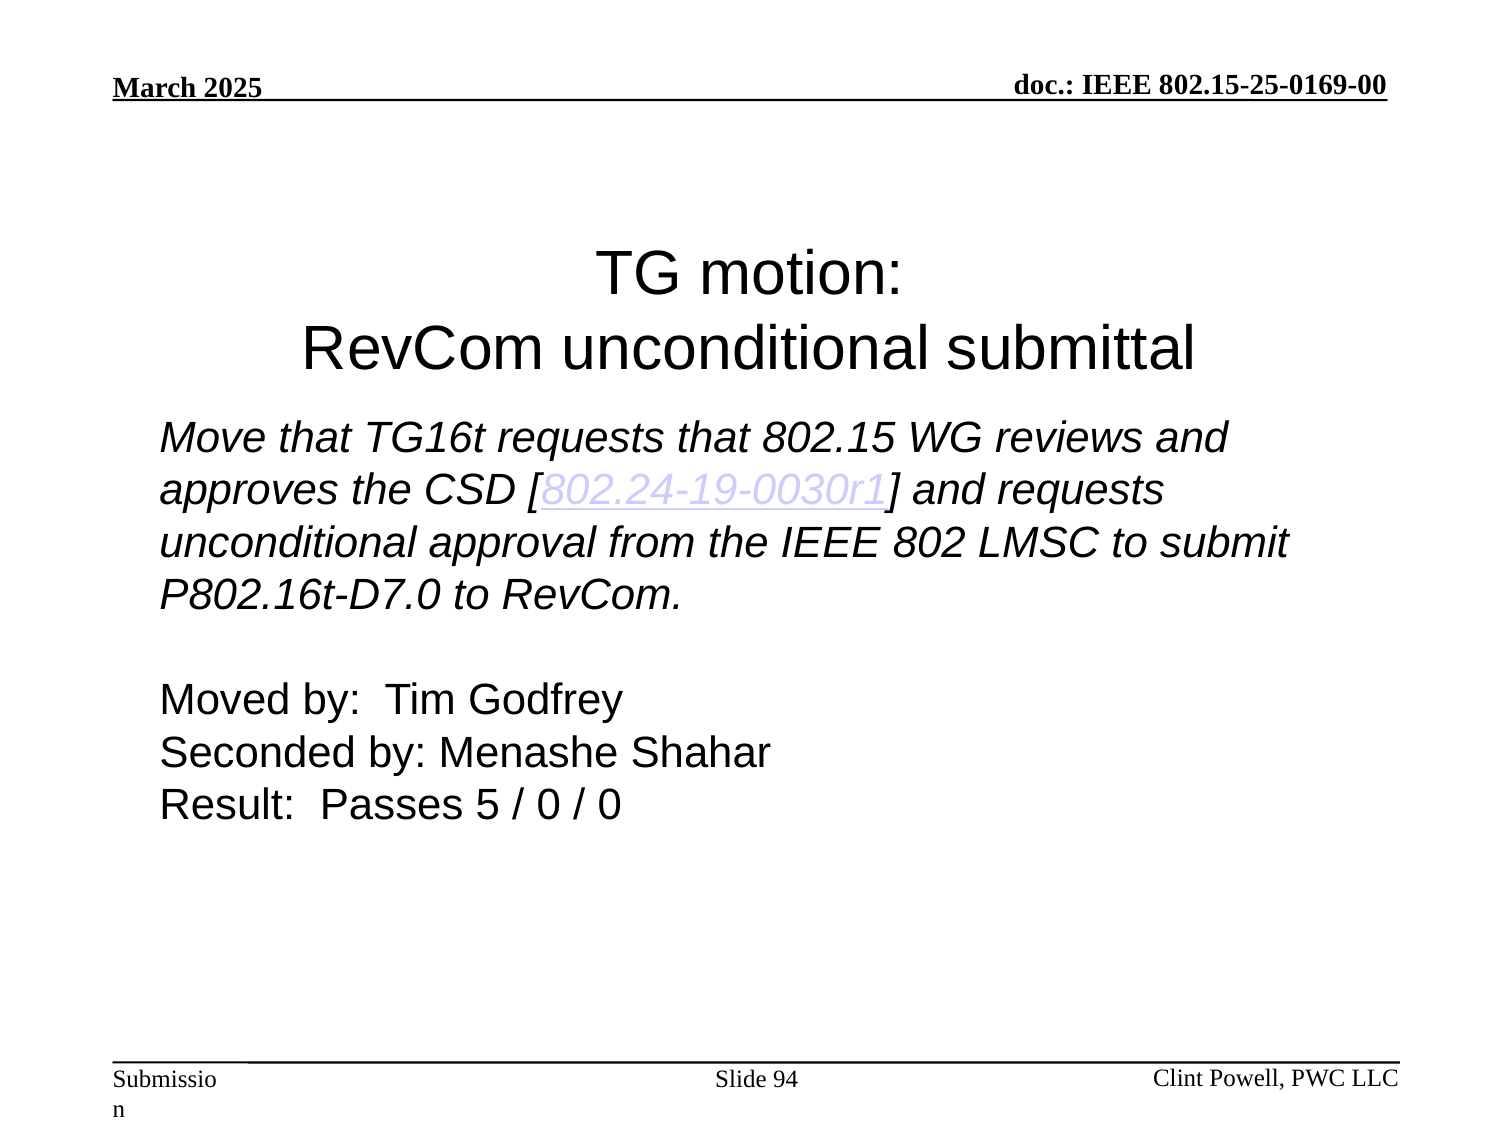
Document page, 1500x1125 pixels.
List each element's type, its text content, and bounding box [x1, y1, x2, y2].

title TG motion: RevCom unconditional submittal [215, 236, 1285, 378]
text_box Move that TG16t requests that 802.15 WG reviews and approves the CSD [802.24-19-0030r1] and requests unconditional approval from the IEEE 802 LMSC to submit P802.16t-D7.0 to RevCom. Moved by: Tim Godfrey Seconded by: Menashe Shahar Result: Passes 5 / 0 / 0 [159, 408, 1379, 898]
text_box Slide 94 [700, 1055, 838, 1093]
